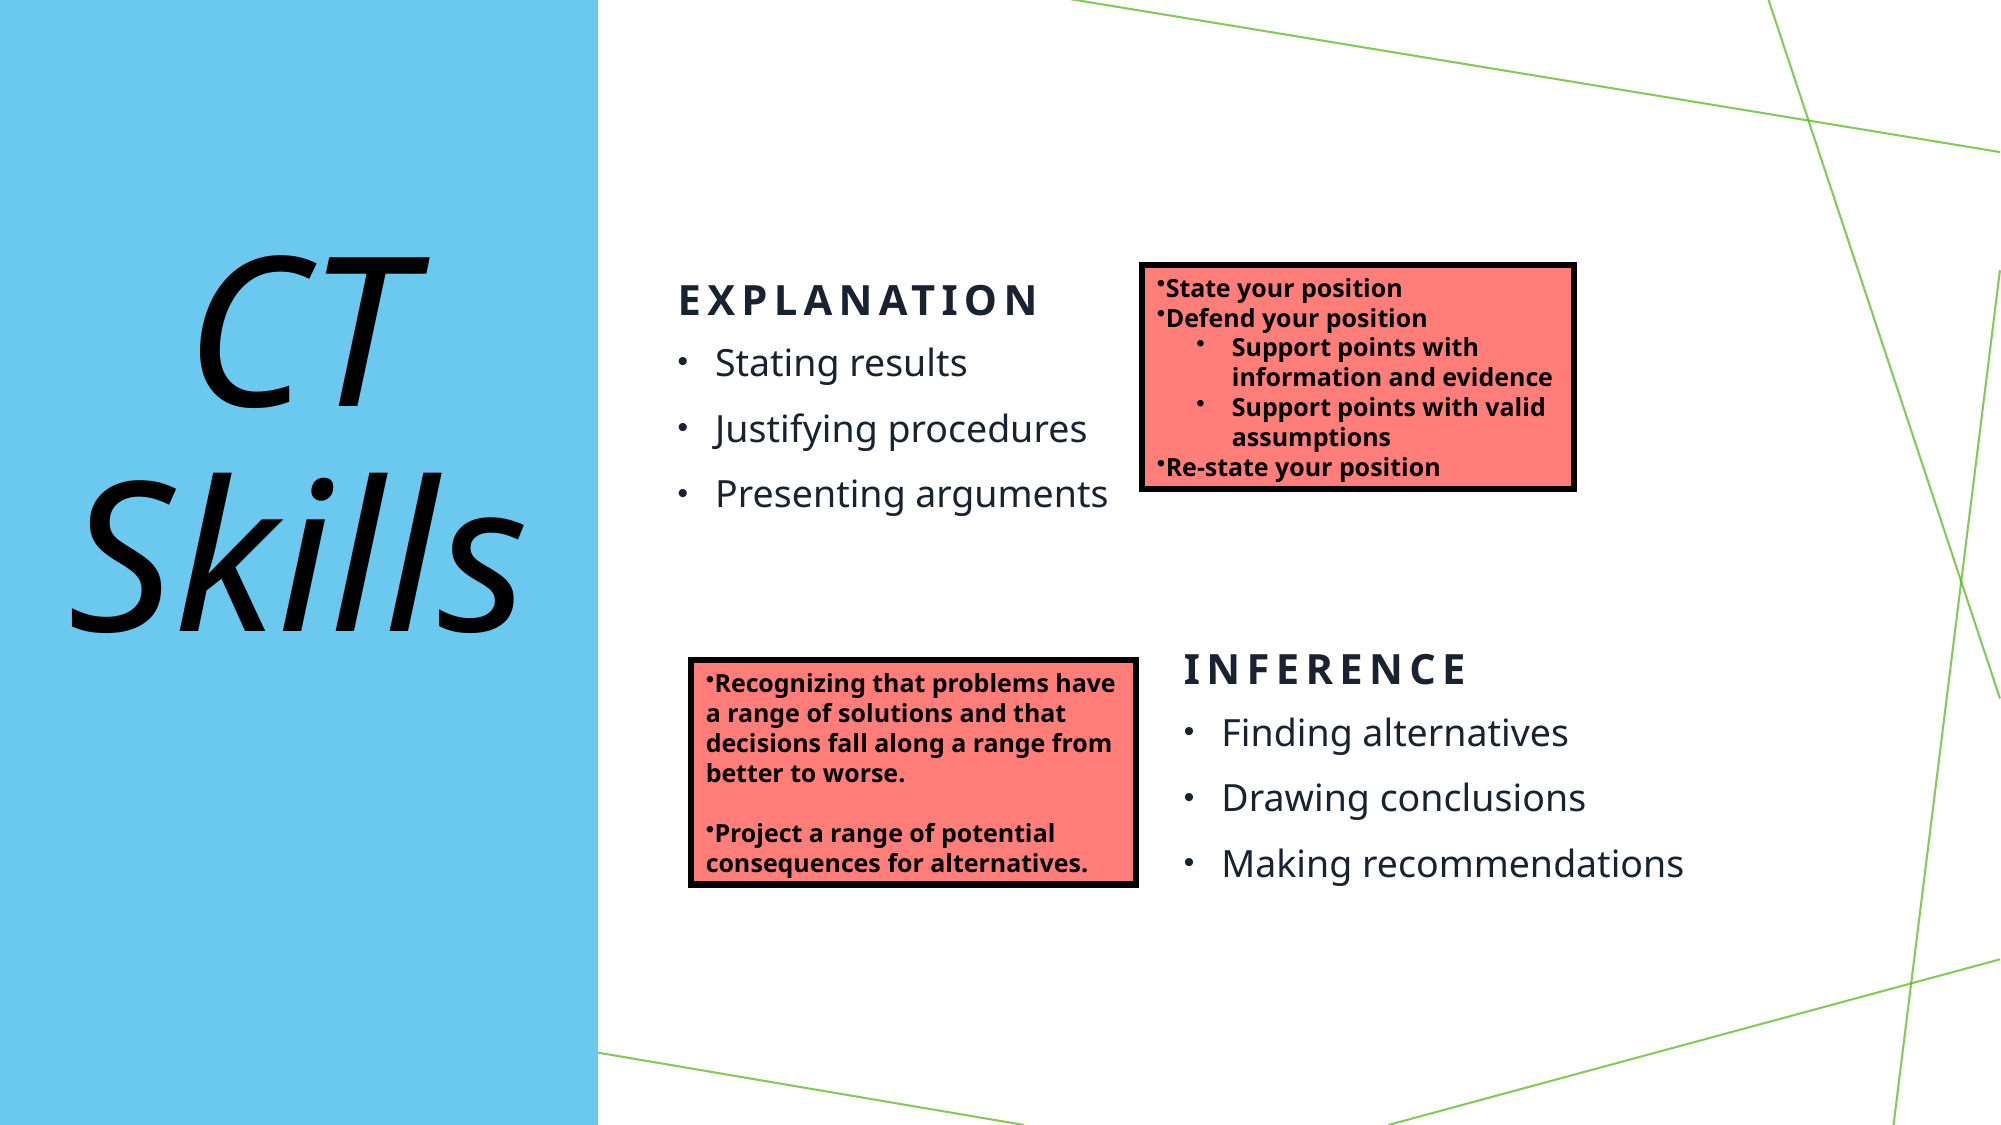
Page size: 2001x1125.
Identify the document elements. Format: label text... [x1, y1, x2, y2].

text_box CT Skills [0, 0, 598, 1125]
text_box State your position Defend your position Support points with information and evidence Support points with valid assumptions Re-state your position [1142, 264, 1575, 489]
list Stating results Justifying procedures Presenting arguments [662, 331, 1509, 936]
list Finding alternatives Drawing conclusions Making recommendations [1168, 700, 2000, 1125]
text_box Recognizing that problems have a range of solutions and that decisions fall along a range from better to worse. Project a range of potential consequences for alternatives. [691, 660, 1137, 885]
list Inference [1168, 565, 2000, 700]
list Explanation [662, 196, 1509, 331]
